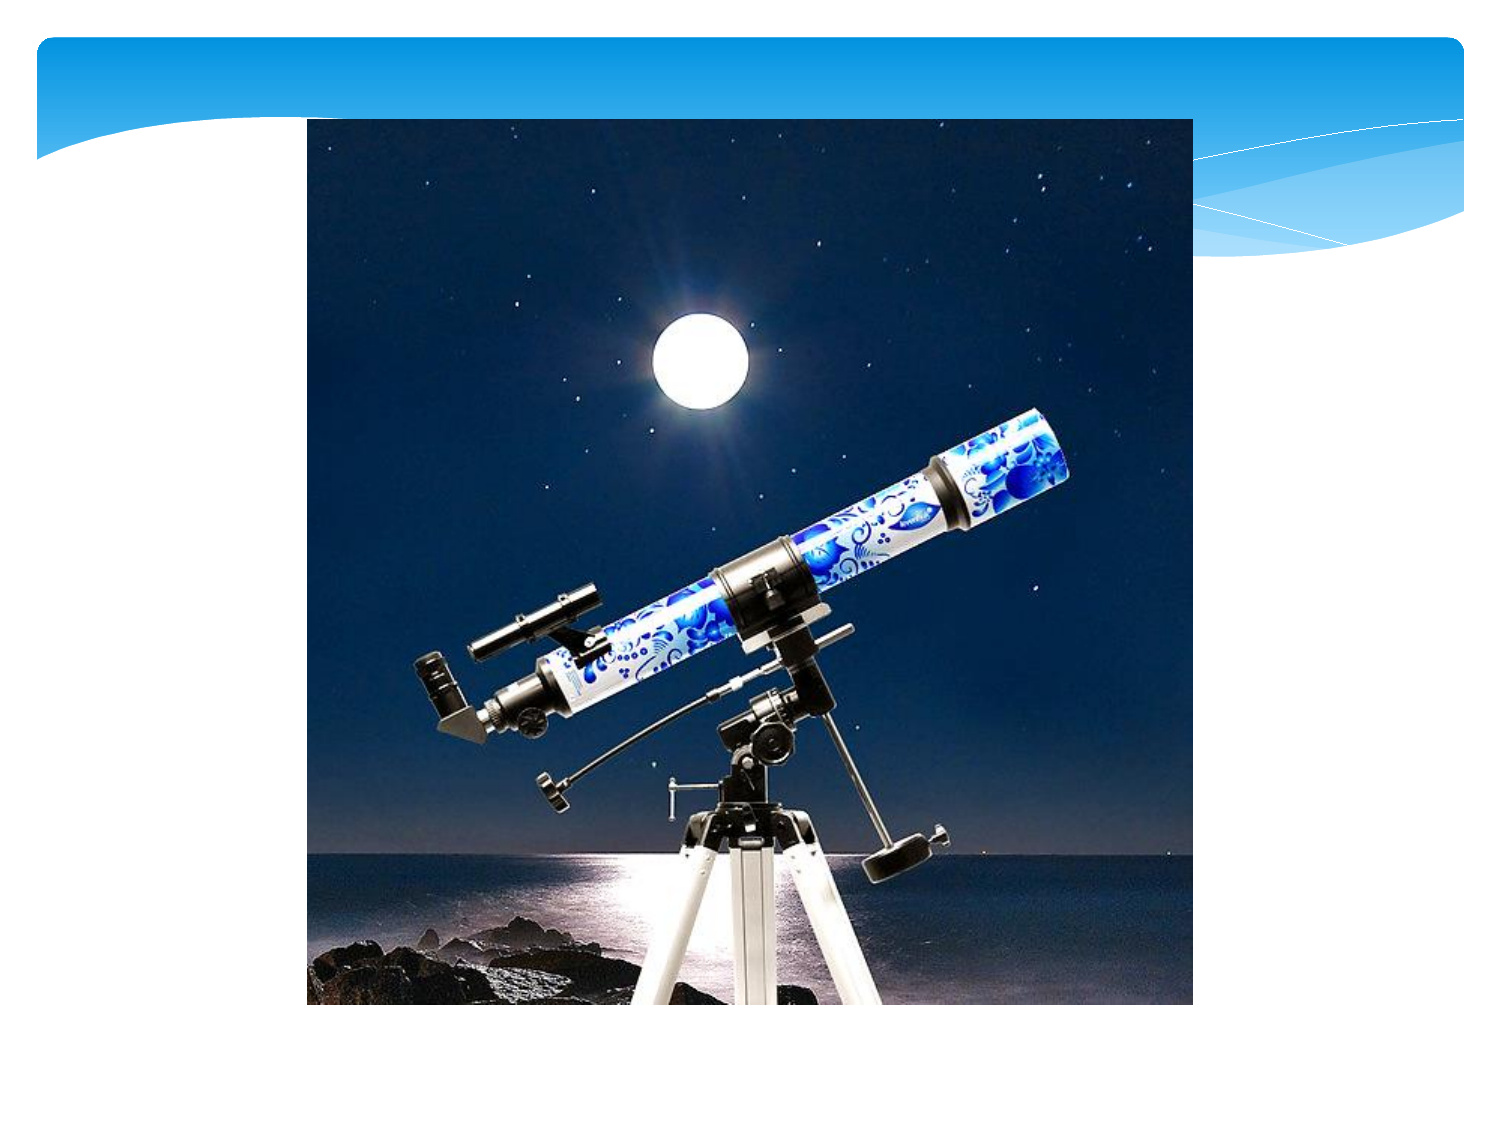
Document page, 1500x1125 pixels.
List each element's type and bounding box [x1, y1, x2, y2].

picture [307, 119, 1193, 1006]
